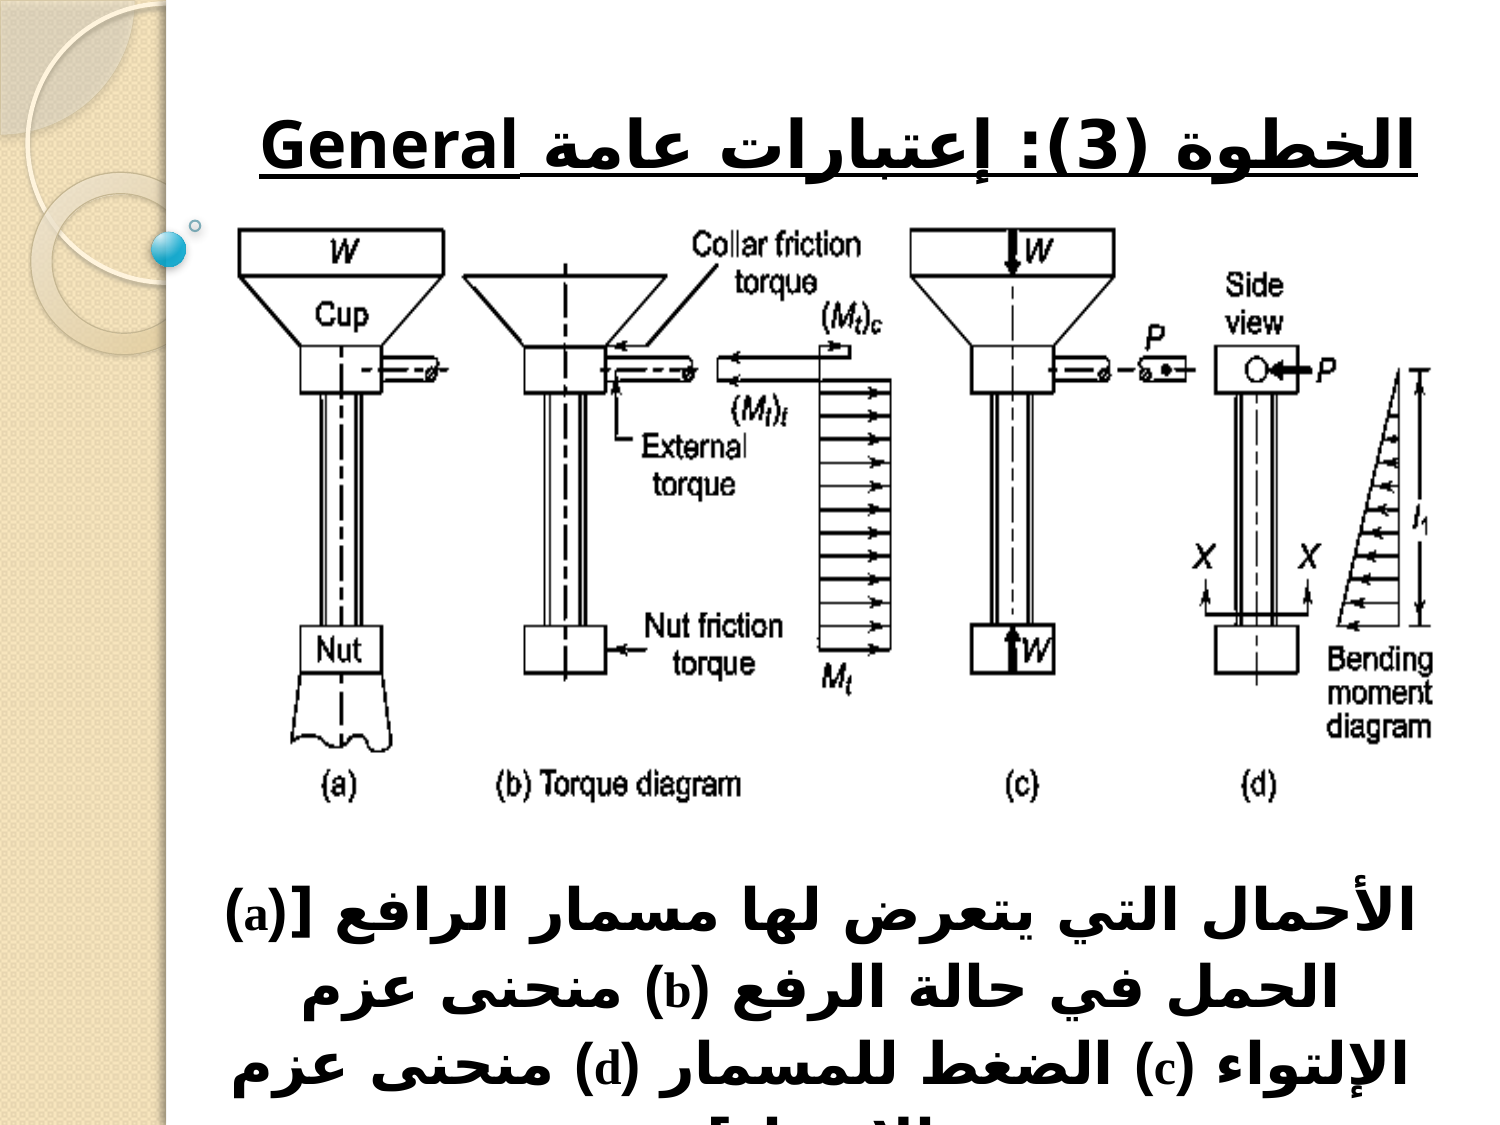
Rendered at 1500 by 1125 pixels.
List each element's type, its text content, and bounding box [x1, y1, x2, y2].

text_box الأحمال التي يتعرض لها مسمار الرافع [(a) الحمل في حالة الرفع (b) منحنى عزم الإلتواء (c) الضغط للمسمار (d) منحنى عزم الإنحناء] [206, 857, 1435, 1125]
picture [223, 213, 1459, 823]
text_box الخطوة (3): إعتبارات عامة General Considerations [206, 54, 1471, 310]
